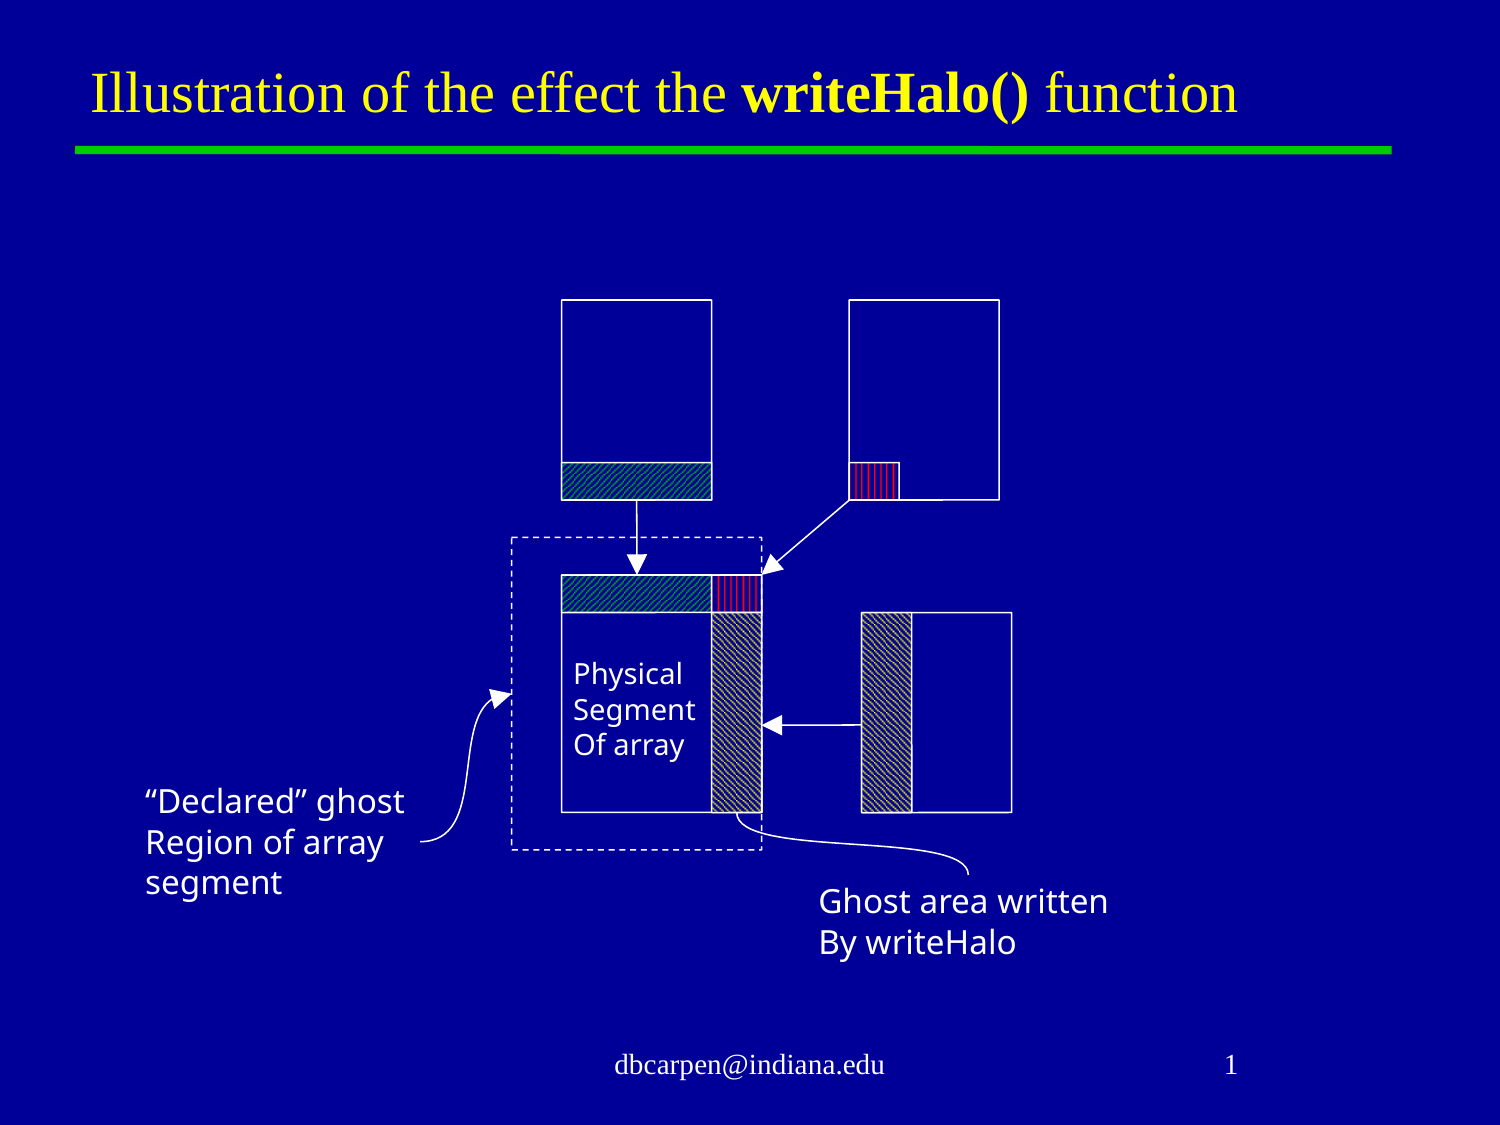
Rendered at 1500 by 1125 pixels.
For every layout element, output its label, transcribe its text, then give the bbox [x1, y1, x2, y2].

text_box [761, 499, 850, 575]
text_box Physical Segment Of array [558, 649, 711, 769]
text_box [511, 537, 762, 850]
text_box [413, 693, 512, 843]
text_box [761, 714, 862, 736]
text_box [849, 462, 900, 501]
text_box Ghost area written By writeHalo [803, 874, 1134, 969]
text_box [736, 812, 969, 876]
text_box “Declared” ghost Region of array segment [130, 774, 421, 909]
text_box [861, 612, 912, 810]
text_box [561, 299, 712, 462]
text_box [849, 299, 1000, 500]
text_box [626, 499, 648, 575]
text_box [912, 612, 1012, 813]
text_box [561, 462, 712, 501]
title Illustration of the effect the writeHalo() function [74, 0, 1351, 132]
